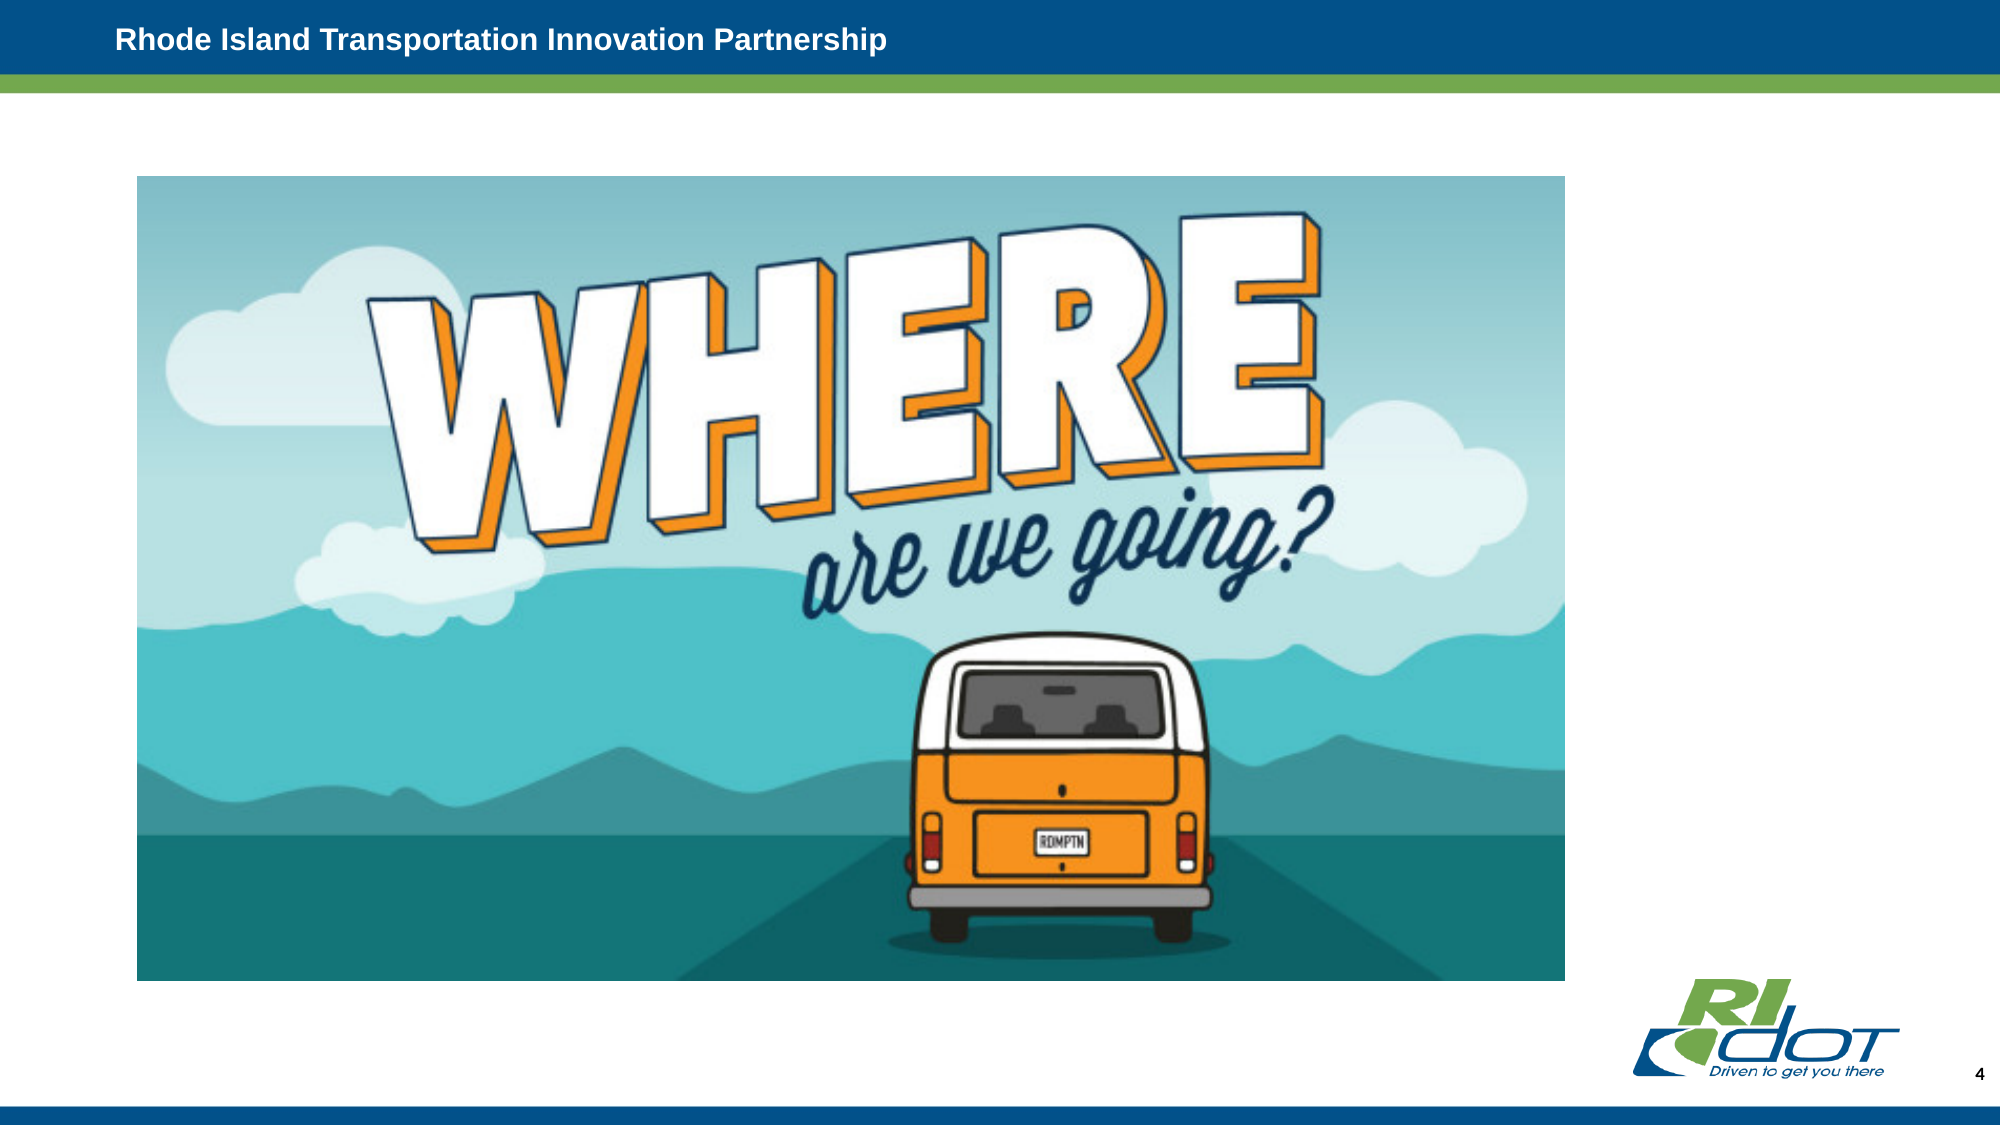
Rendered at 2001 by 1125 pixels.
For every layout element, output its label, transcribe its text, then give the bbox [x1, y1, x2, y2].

slide_number 4 [1866, 1042, 2000, 1103]
picture [0, 0, 2000, 1125]
title Rhode Island Transportation Innovation Partnership [99, 12, 1967, 63]
